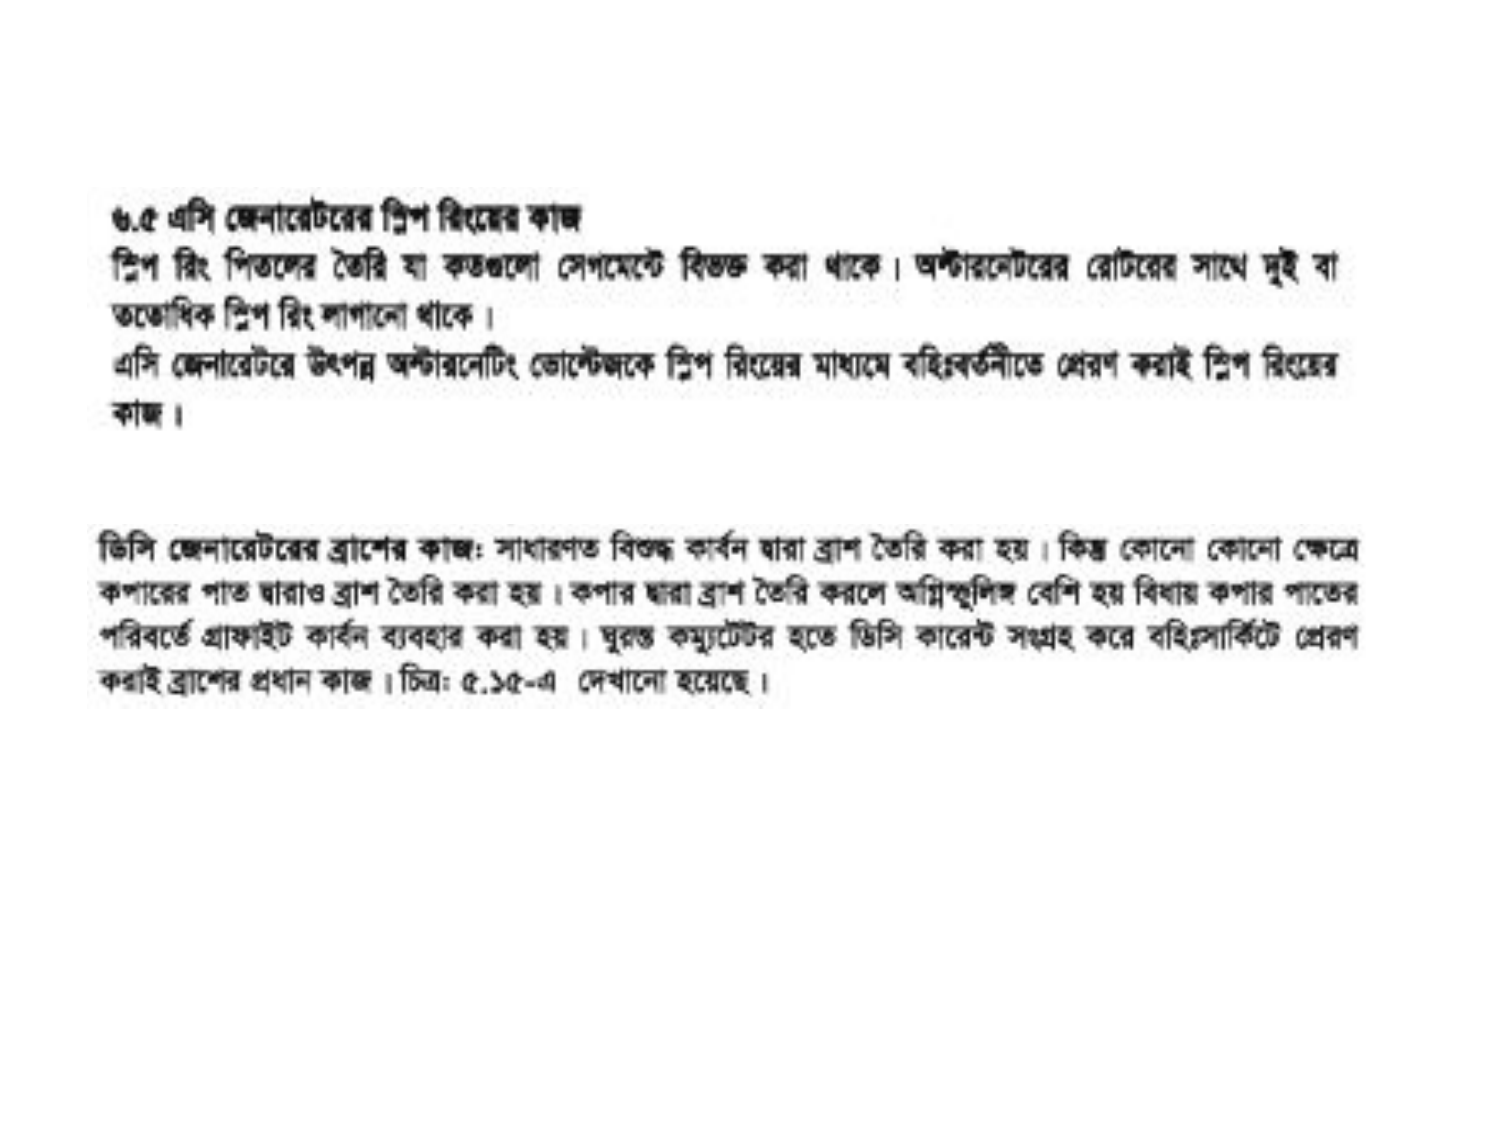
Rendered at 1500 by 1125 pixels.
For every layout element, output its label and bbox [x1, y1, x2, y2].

list [87, 187, 1363, 451]
picture [87, 524, 1386, 709]
